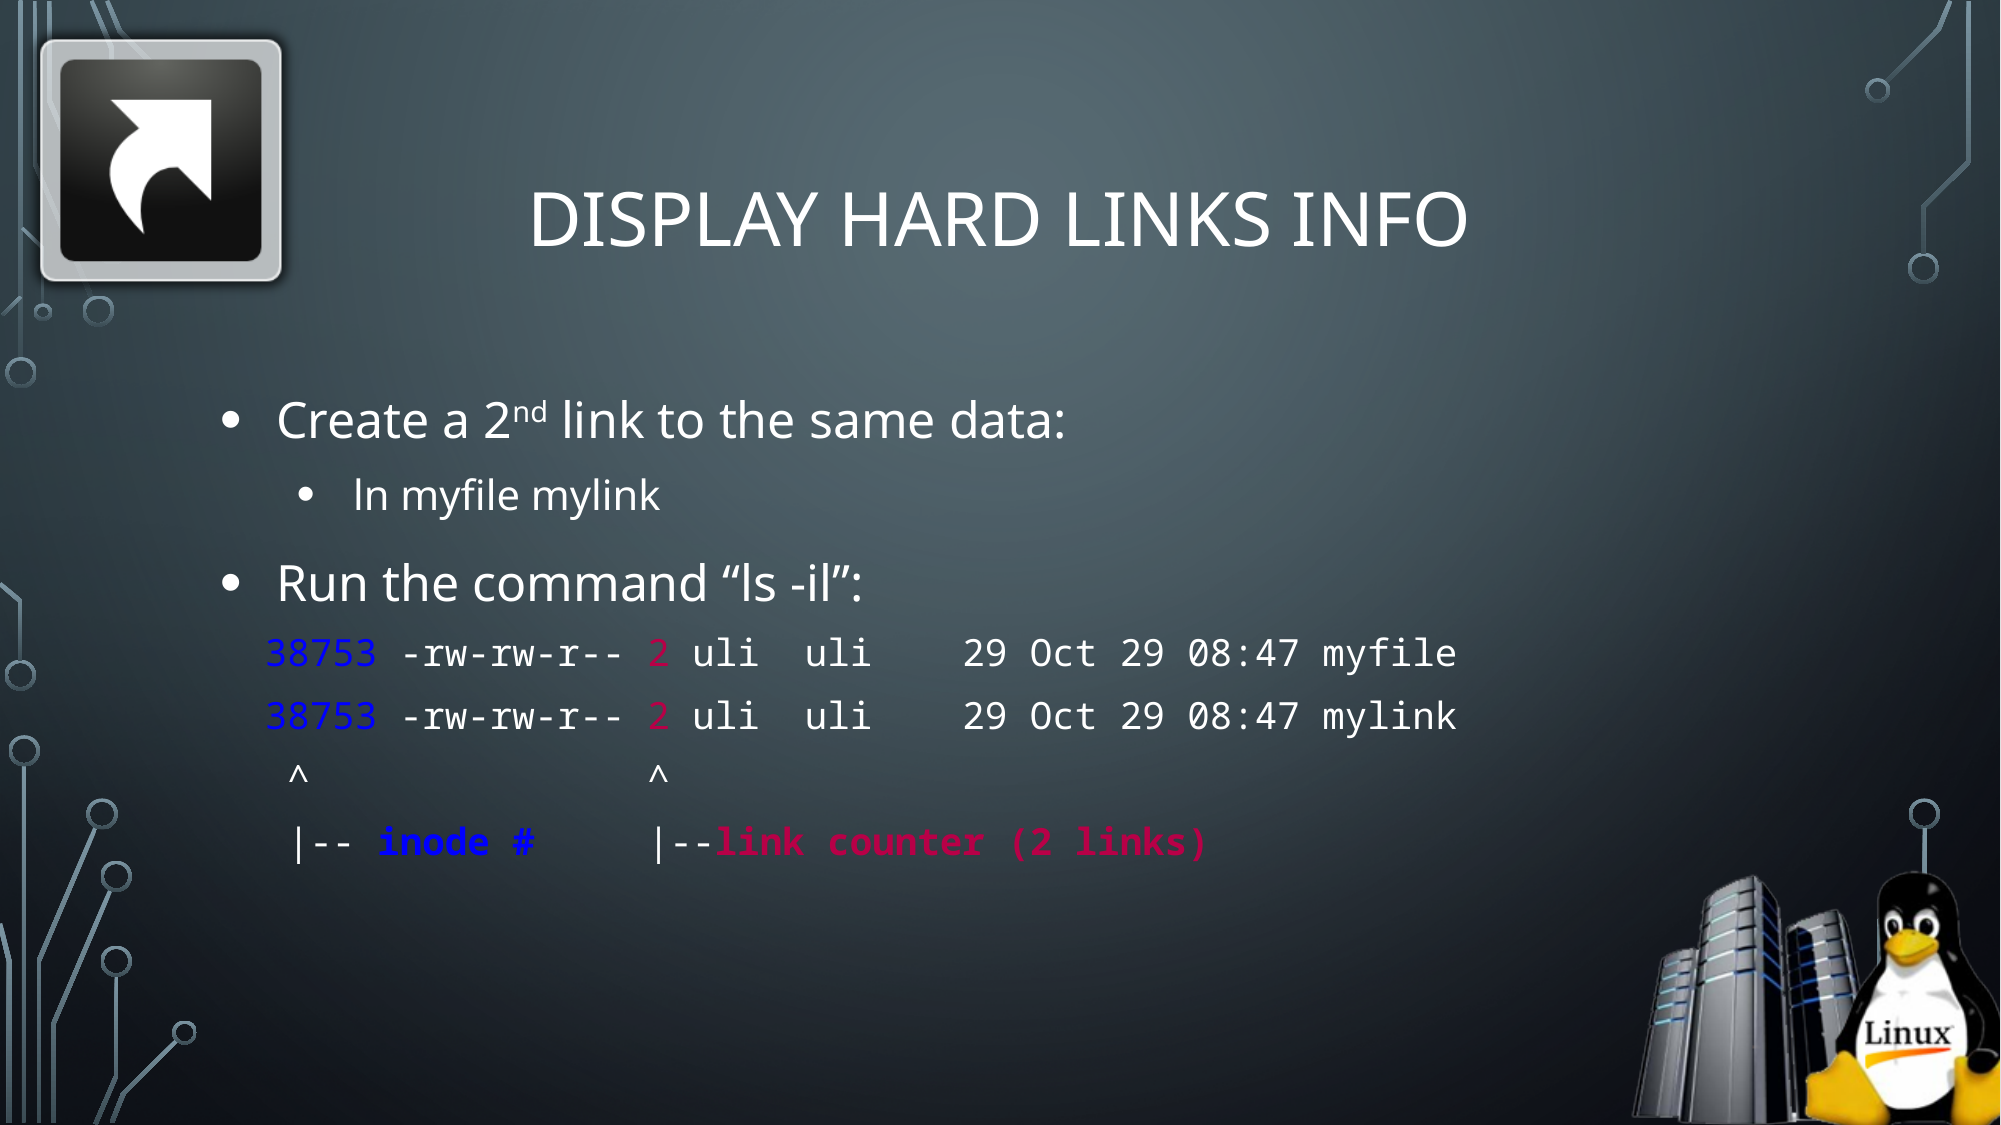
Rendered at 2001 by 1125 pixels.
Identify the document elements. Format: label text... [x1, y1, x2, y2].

picture [1628, 863, 2000, 1125]
list Create a 2nd link to the same data: ln myfile mylink Run the command “ls -il”: 38753 -rw-rw-r-- 2 uli uli 29 Oct 29 08:47 myfile 38753 -rw-rw-r-- 2 uli uli 29 Oct 29 08:47 mylink ^ ^ |-- inode # |--link counter (2 links) [187, 369, 1813, 950]
title Display hard links info [187, 101, 1813, 344]
picture [0, 0, 322, 322]
